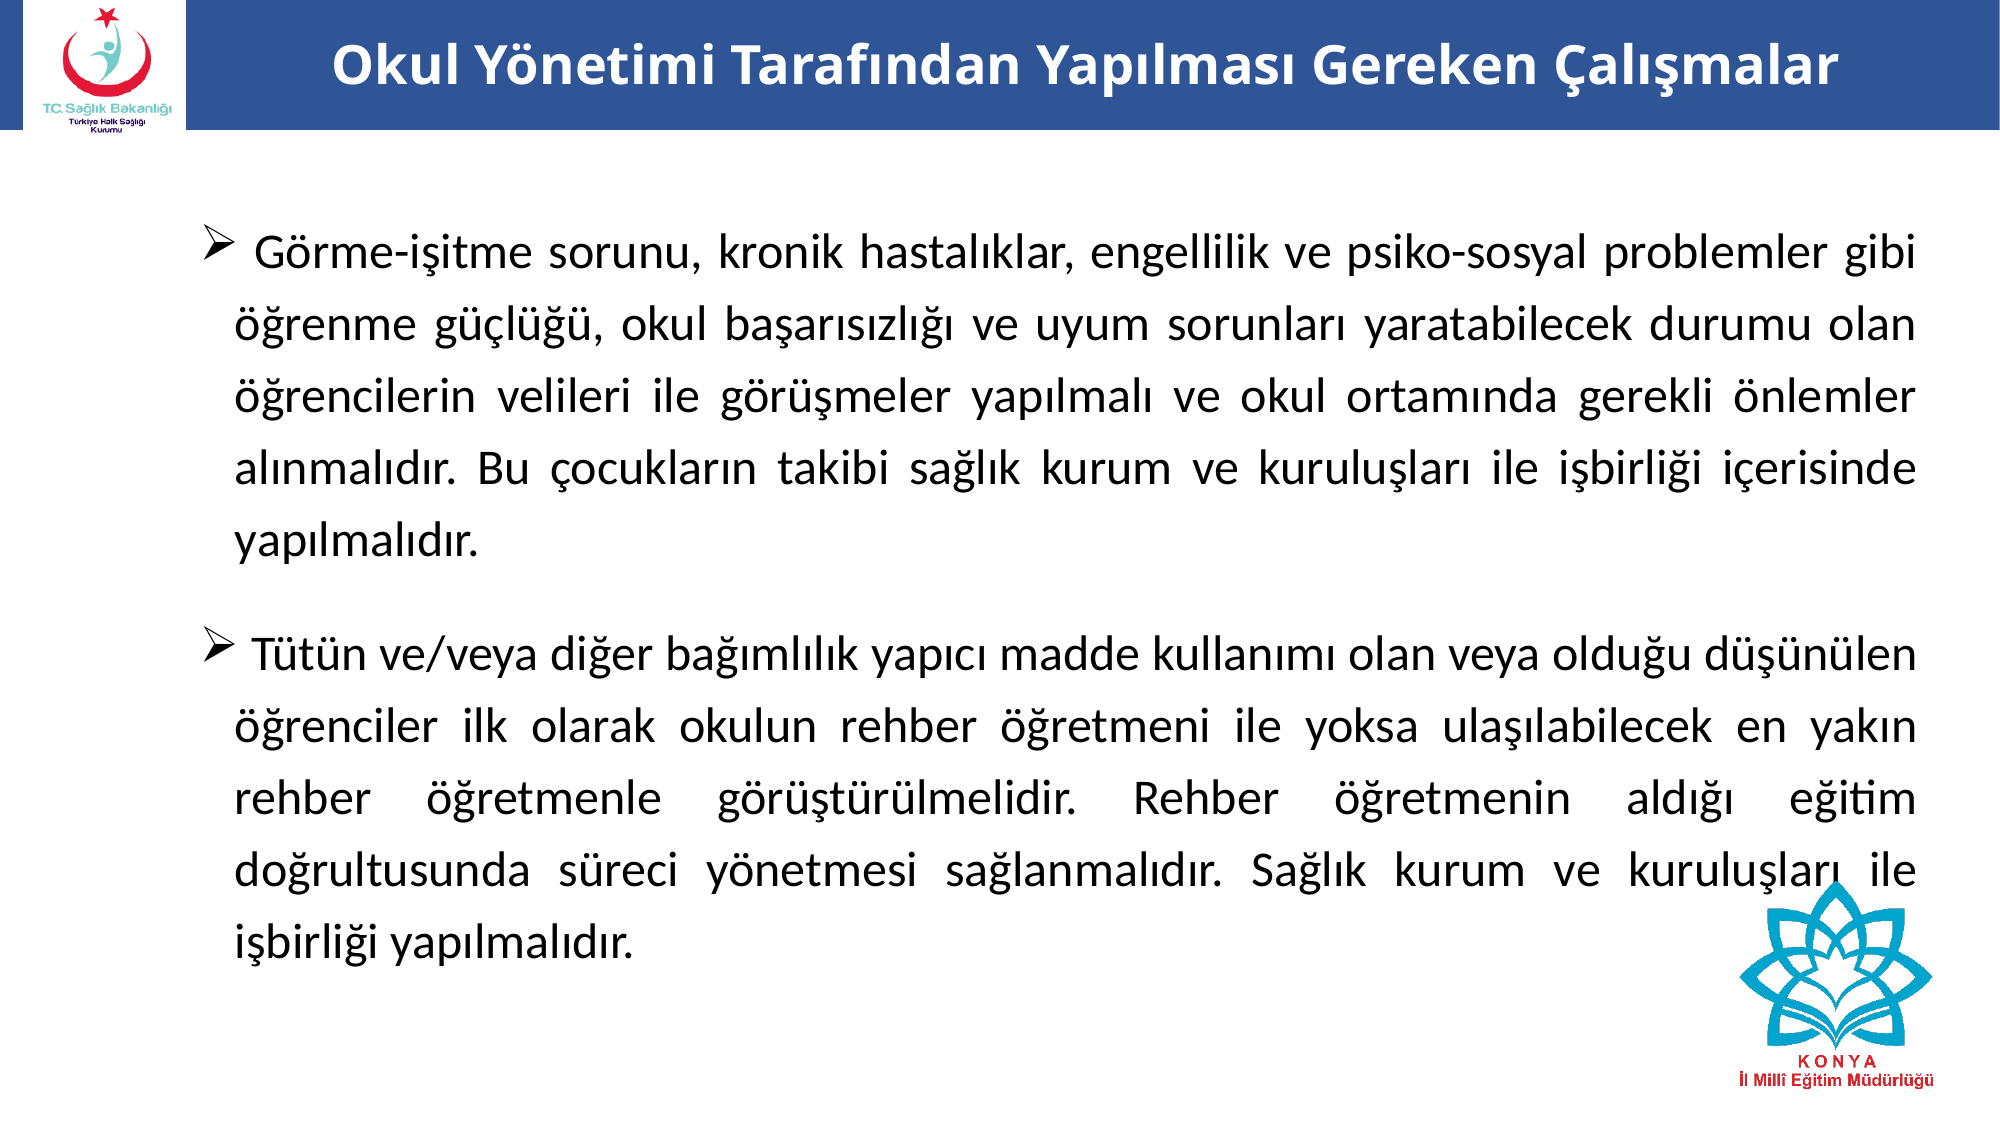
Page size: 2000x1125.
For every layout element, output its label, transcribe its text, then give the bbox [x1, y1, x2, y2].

picture [1880, 962, 1913, 993]
picture [1789, 955, 1811, 972]
picture [1739, 880, 1934, 1089]
picture [1808, 949, 1864, 1000]
text_box Okul Yönetimi Tarafından Yapılması Gereken Çalışmalar [173, 0, 2000, 126]
picture [1861, 955, 1883, 972]
picture [1856, 1013, 1870, 1019]
picture [1814, 930, 1831, 952]
picture [1739, 880, 1834, 975]
picture [23, 0, 186, 138]
picture [1866, 922, 1892, 947]
picture [1789, 982, 1883, 1028]
picture [1802, 1013, 1816, 1019]
picture [1780, 1016, 1814, 1033]
picture [1873, 1007, 1888, 1012]
picture [1784, 1007, 1801, 1013]
picture [1858, 1016, 1892, 1033]
picture [1759, 962, 1792, 993]
text_box Görme-işitme sorunu, kronik hastalıklar, engellilik ve psiko-sosyal problemler gibi öğrenme güçlüğü, okul başarısızlığı ve uyum sorunları yaratabilecek durumu olan öğrencilerin velileri ile görüşmeler yapılmalı ve okul ortamında gerekli önlemler alınmalıdır. Bu çocukların takibi sağlık kurum ve kuruluşları ile işbirliği içerisinde yapılmalıdır. Tütün ve/veya diğer bağımlılık yapıcı madde kullanımı olan veya olduğu düşünülen öğrenciler ilk olarak okulun rehber öğretmeni ile yoksa ulaşılabilecek en yakın rehber öğretmenle görüştürülmelidir. Rehber öğretmenin aldığı eğitim doğrultusunda süreci yönetmesi sağlanmalıdır. Sağlık kurum ve kuruluşları ile işbirliği yapılmalıdır. [184, 199, 1933, 976]
picture [1780, 922, 1806, 947]
picture [1821, 900, 1851, 933]
picture [1841, 930, 1858, 952]
